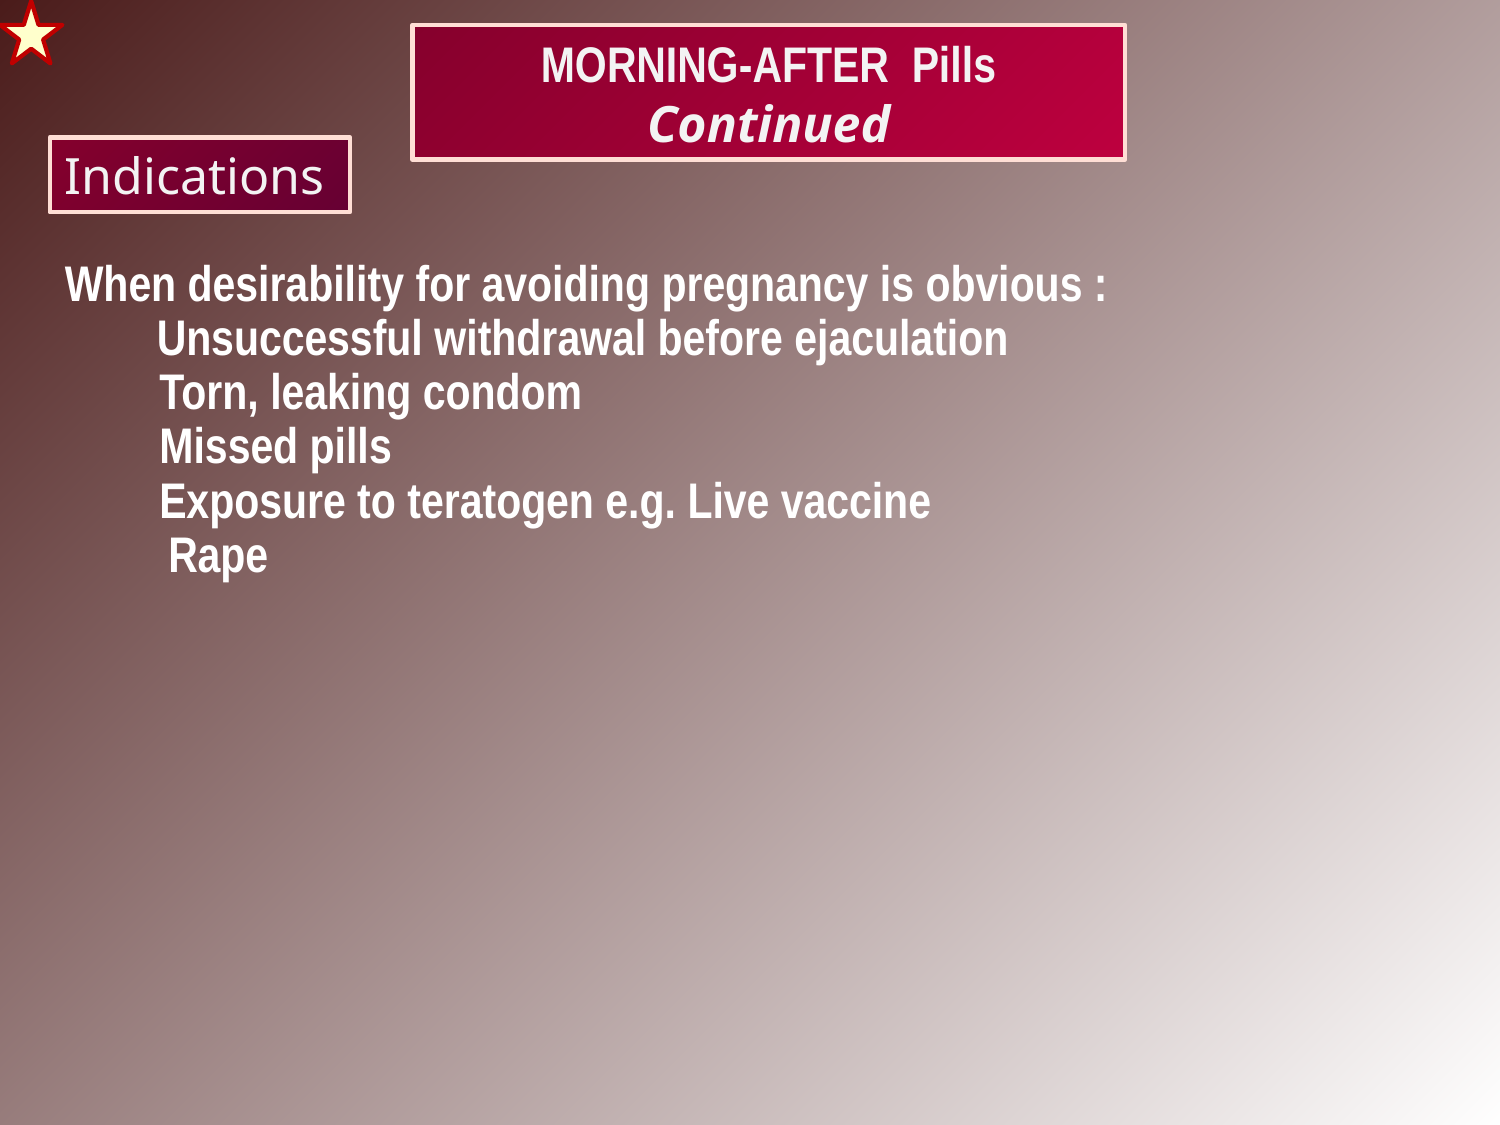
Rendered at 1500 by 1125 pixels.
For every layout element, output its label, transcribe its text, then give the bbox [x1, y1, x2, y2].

text_box Indications [49, 137, 350, 213]
text_box [0, 0, 65, 66]
text_box MORNING-AFTER Pills Continued [412, 24, 1125, 160]
text_box When desirability for avoiding pregnancy is obvious : Unsuccessful withdrawal before ejaculation Torn, leaking condom Missed pills Exposure to teratogen e.g. Live vaccine Rape [50, 249, 1500, 590]
